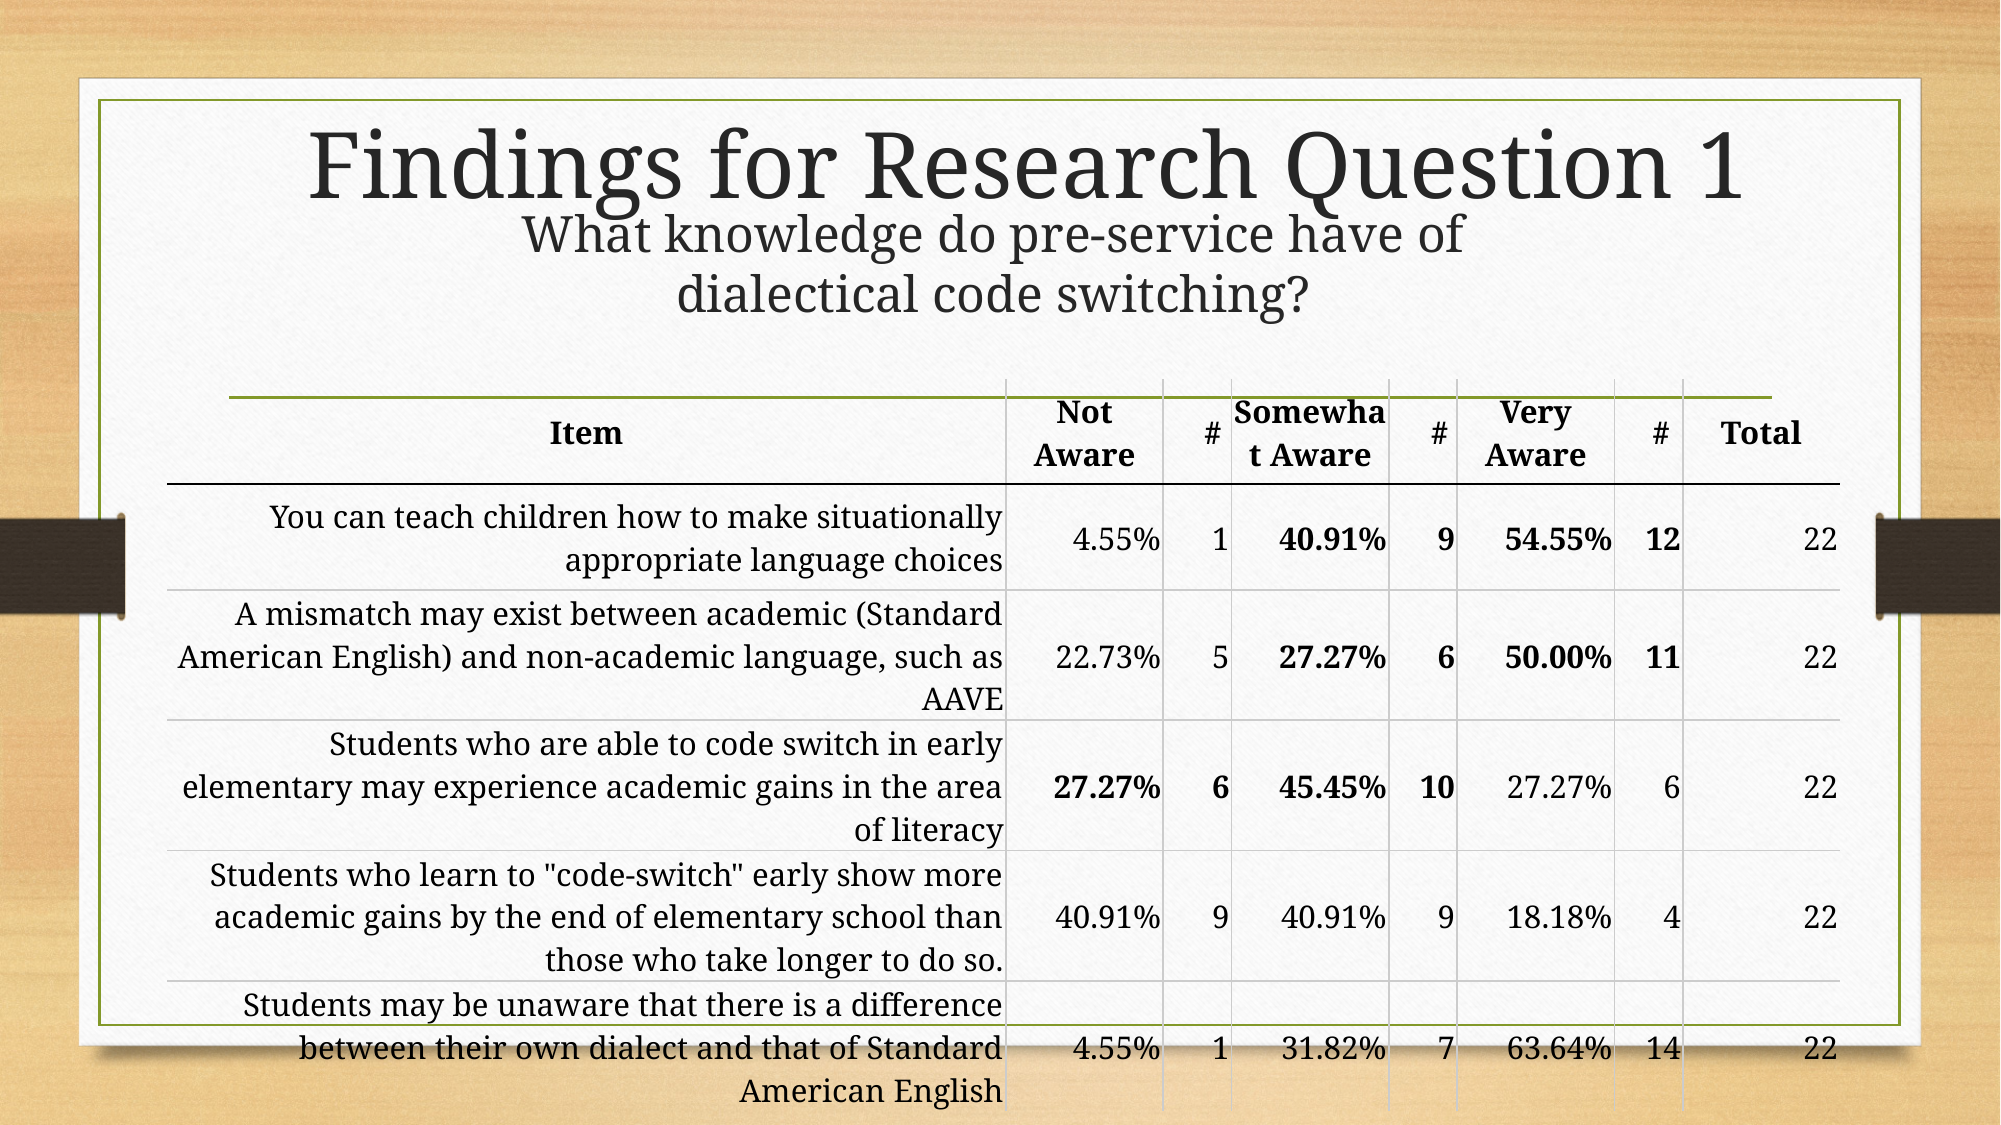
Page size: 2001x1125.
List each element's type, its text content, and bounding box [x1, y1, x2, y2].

table_cell 5 [1164, 591, 1231, 719]
table_cell 11 [1615, 591, 1682, 719]
table_cell Students who are able to code switch in early elementary may experience academic gains in the area of literacy [167, 721, 1005, 850]
table_cell 22 [1684, 485, 1840, 589]
table_header Very Aware [1458, 379, 1614, 483]
table_header Total [1684, 379, 1840, 483]
table_header Item [167, 379, 1005, 483]
table_cell 1 [1164, 485, 1231, 589]
table_cell 6 [1615, 721, 1682, 850]
table_cell 63.64% [1458, 982, 1614, 1111]
table_cell 22 [1684, 591, 1840, 719]
table_cell 9 [1164, 851, 1231, 980]
table_cell 18.18% [1458, 851, 1614, 980]
text_box What knowledge do pre-service have of dialectical code switching? [492, 194, 1495, 250]
table_cell 22 [1684, 721, 1840, 850]
table_cell 45.45% [1232, 721, 1388, 850]
table_cell 27.27% [1007, 721, 1162, 850]
table_cell 12 [1615, 485, 1682, 589]
table_header Somewhat Aware [1232, 379, 1388, 483]
table_cell 4 [1615, 851, 1682, 980]
table_cell 54.55% [1458, 485, 1614, 589]
table_cell 7 [1390, 982, 1456, 1111]
table_cell 22.73% [1007, 591, 1162, 719]
table_cell 4.55% [1007, 982, 1162, 1111]
table_cell 27.27% [1458, 721, 1614, 850]
table_header # [1390, 379, 1456, 483]
table_cell 14 [1615, 982, 1682, 1111]
table_cell 40.91% [1232, 851, 1388, 980]
table_cell 10 [1390, 721, 1456, 850]
table_cell 9 [1390, 485, 1456, 589]
table_cell 1 [1164, 982, 1231, 1111]
table_cell 31.82% [1232, 982, 1388, 1111]
table_cell 6 [1390, 591, 1456, 719]
table_cell A mismatch may exist between academic (Standard American English) and non-academic language, such as AAVE [167, 591, 1005, 719]
table_header # [1164, 379, 1231, 483]
table_cell Students who learn to "code-switch" early show more academic gains by the end of elementary school than those who take longer to do so. [167, 851, 1005, 980]
picture [0, 0, 2001, 1125]
table_cell Students may be unaware that there is a difference between their own dialect and that of Standard American English [167, 982, 1005, 1111]
table_header Not Aware [1007, 379, 1162, 483]
table_cell 22 [1684, 982, 1840, 1111]
title Findings for Research Question 1 [246, 100, 1812, 223]
table_cell You can teach children how to make situationally appropriate language choices [167, 485, 1005, 589]
table_cell 4.55% [1007, 485, 1162, 589]
table_cell 22 [1684, 851, 1840, 980]
table_cell 27.27% [1232, 591, 1388, 719]
table_cell 40.91% [1232, 485, 1388, 589]
table_cell 9 [1390, 851, 1456, 980]
table_cell 40.91% [1007, 851, 1162, 980]
table_cell 50.00% [1458, 591, 1614, 719]
table_header # [1615, 379, 1682, 483]
table_cell 6 [1164, 721, 1231, 850]
